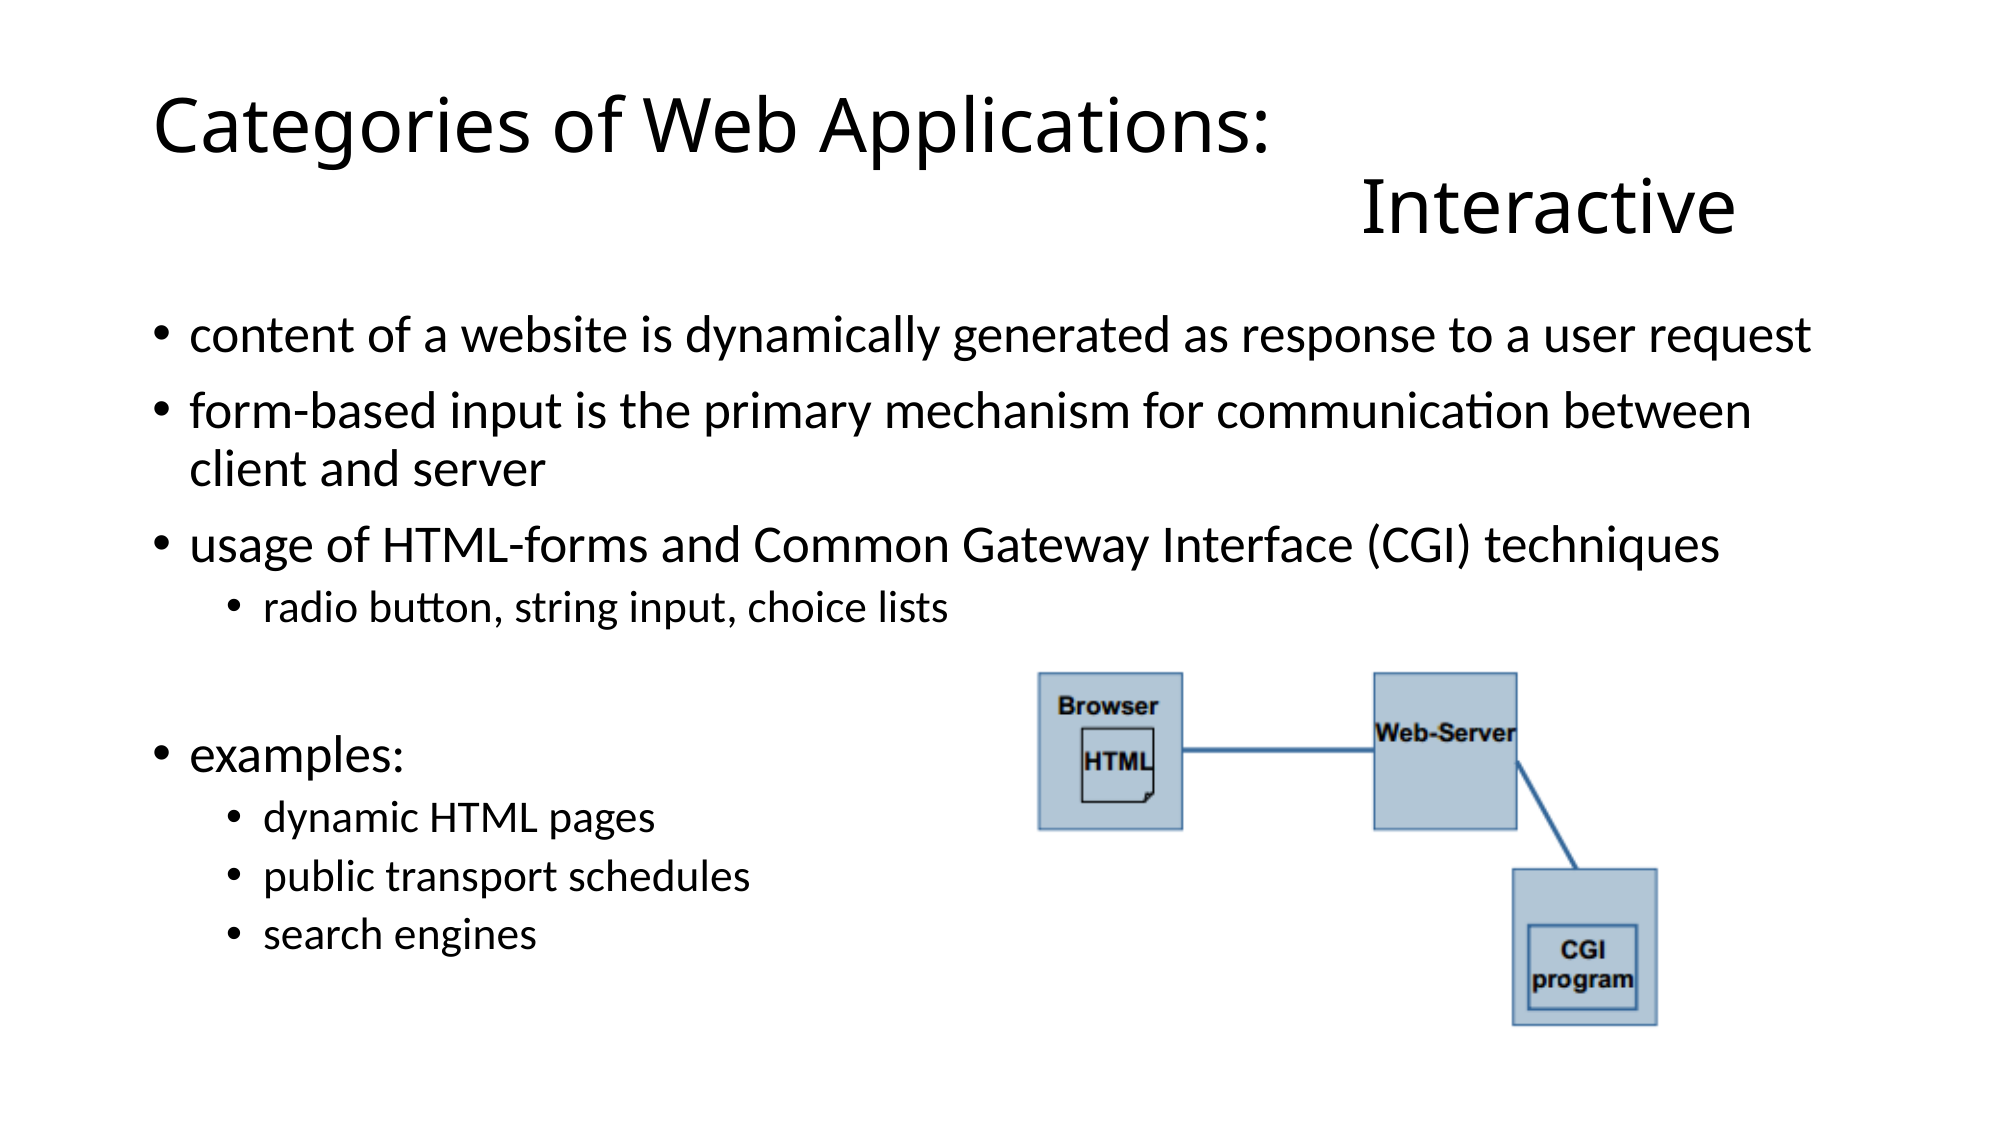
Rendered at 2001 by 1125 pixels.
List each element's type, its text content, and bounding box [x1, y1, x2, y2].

title Categories of Web Applications: Interactive [137, 59, 1863, 278]
list content of a website is dynamically generated as response to a user request form-based input is the primary mechanism for communication between client and server usage of HTML-forms and Common Gateway Interface (CGI) techniques radio button, string input, choice lists examples: dynamic HTML pages public transport schedules search engines [137, 299, 1863, 1014]
picture [1026, 663, 1670, 1036]
